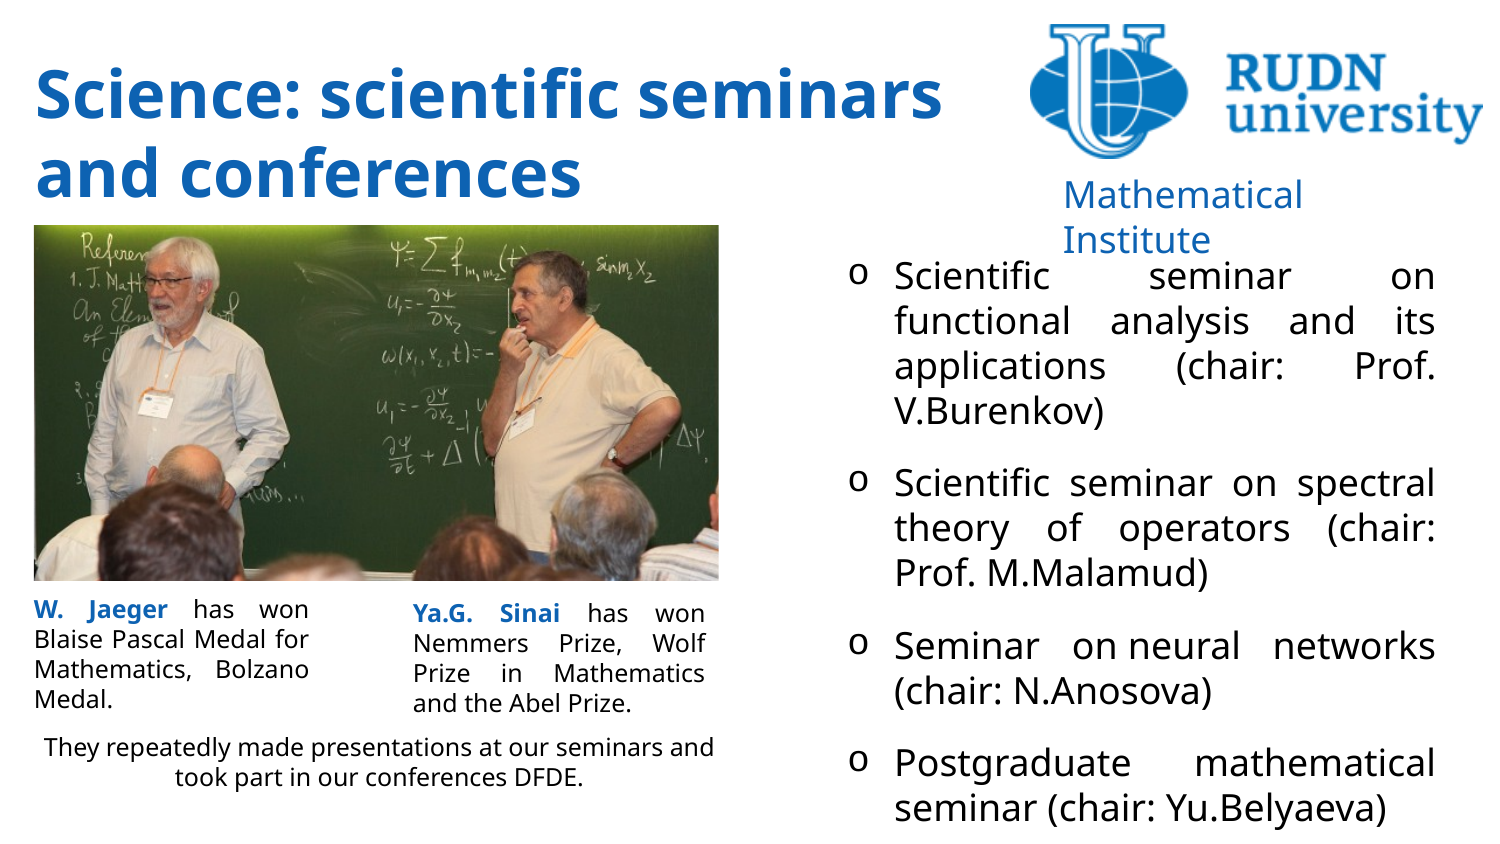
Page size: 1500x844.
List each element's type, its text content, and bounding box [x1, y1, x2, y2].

text_box W. Jaeger has won Blaise Pascal Medal for Mathematics, Bolzano Medal. [19, 586, 325, 722]
picture [1029, 23, 1483, 159]
text_box Science: scientific seminars and conferences [20, 43, 983, 139]
text_box Mathematical Institute [1048, 166, 1465, 269]
text_box Scientific seminar on functional analysis and its applications (chair: Prof. V.Burenkov) Scientific seminar on spectral theory of operators (chair: Prof. M.Malamud) Seminar on neural networks (chair: N.Anosova) Postgraduate mathematical seminar (chair: Yu.Belyaeva) [832, 244, 1452, 837]
text_box Ya.G. Sinai has won Nemmers Prize, Wolf Prize in Mathematics and the Abel Prize. [398, 590, 721, 724]
picture [33, 225, 719, 581]
text_box They repeatedly made presentations at our seminars and took part in our conferences DFDE. [19, 724, 741, 799]
